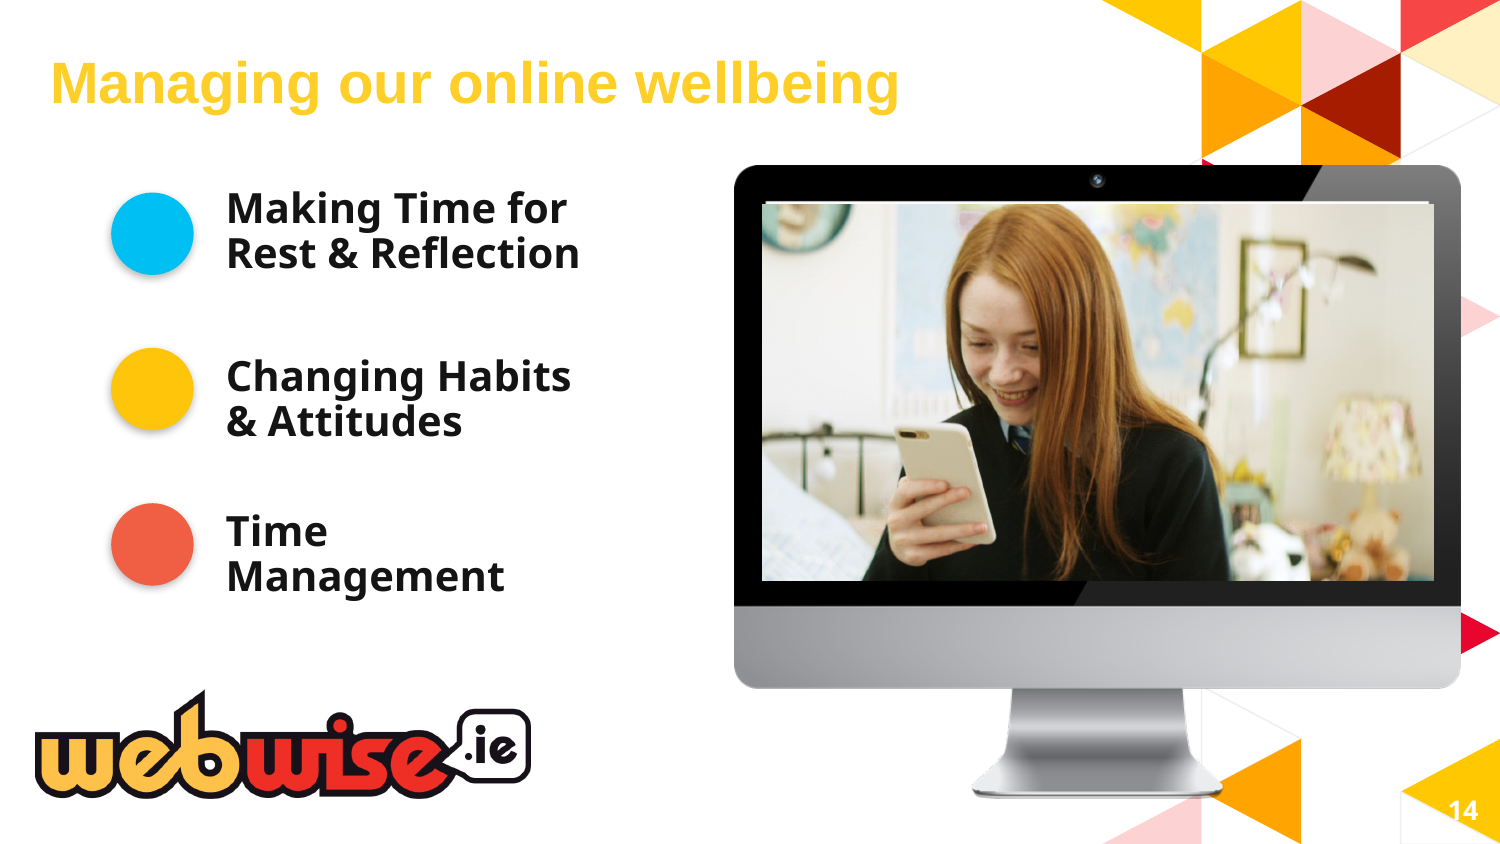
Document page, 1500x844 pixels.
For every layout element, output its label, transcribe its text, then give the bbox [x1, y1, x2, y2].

text_box Making Time for Rest & Reflection [194, 180, 655, 286]
text_box [111, 503, 194, 586]
text_box [111, 347, 194, 431]
picture [35, 688, 531, 799]
text_box Changing Habits & Attitudes [194, 348, 618, 454]
text_box [111, 192, 194, 275]
text_box Managing our online wellbeing [35, 37, 1021, 228]
text_box Time Management [194, 503, 592, 609]
picture [734, 165, 1462, 799]
slide_number 14 [1403, 779, 1494, 844]
